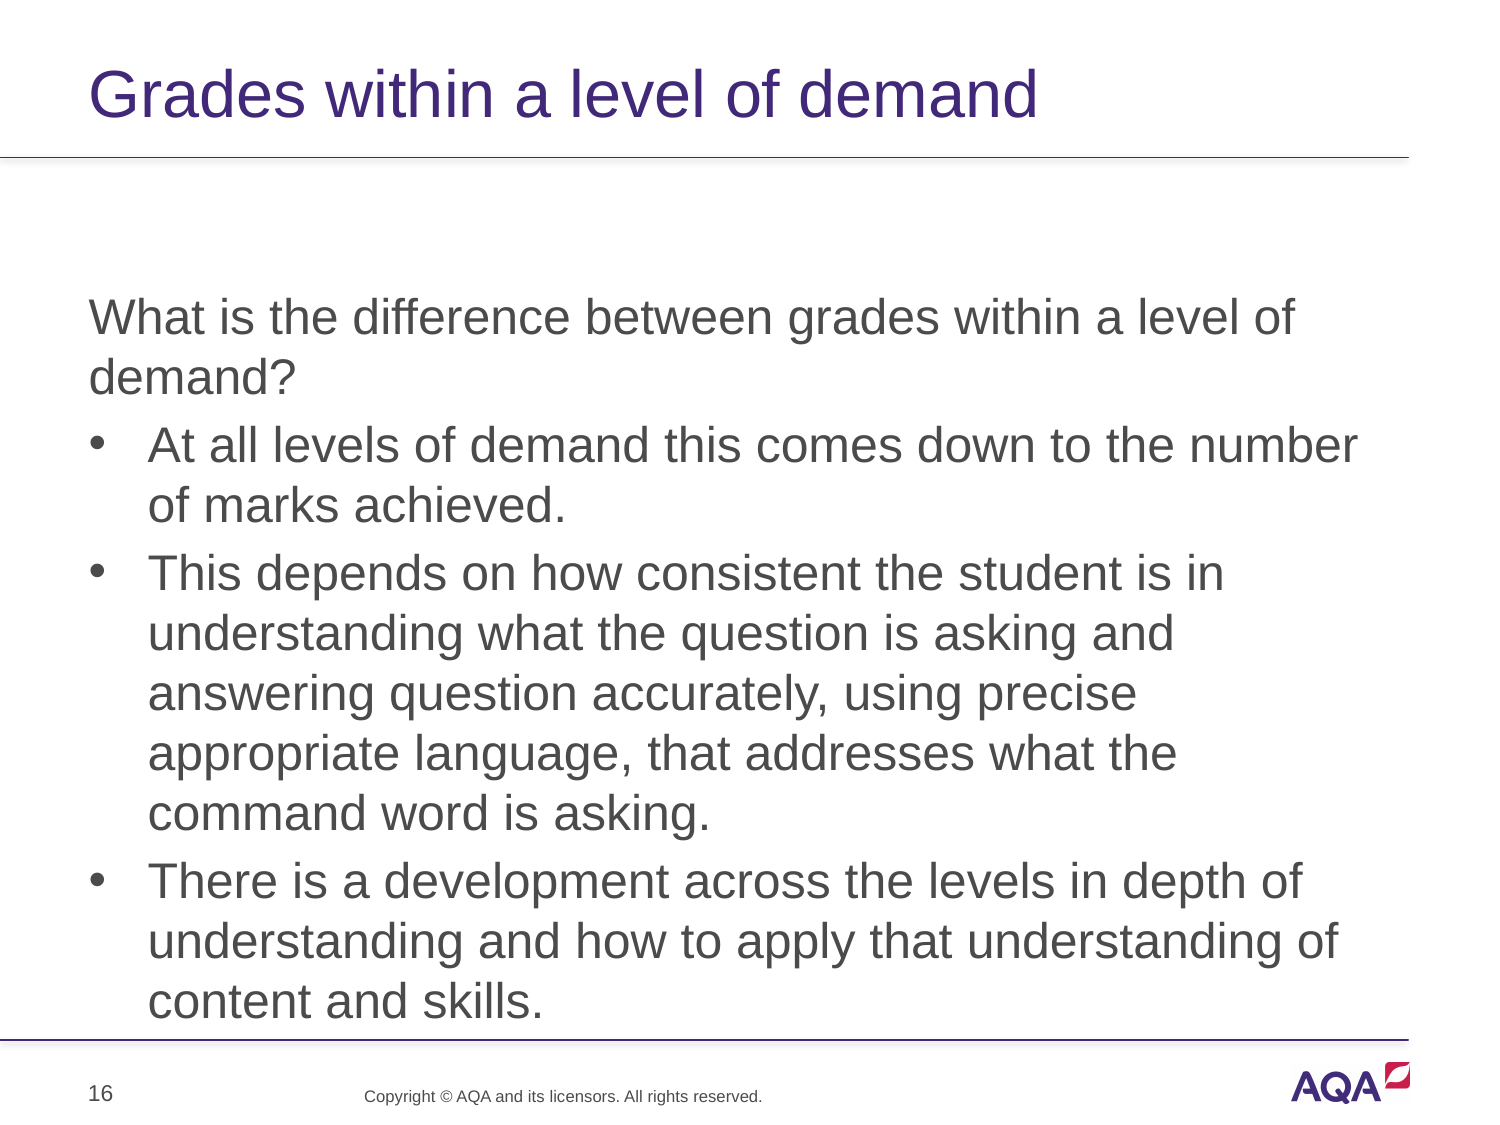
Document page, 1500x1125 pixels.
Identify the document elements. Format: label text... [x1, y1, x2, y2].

slide_number 16 [72, 1062, 188, 1123]
list What is the difference between grades within a level of demand? At all levels of demand this comes down to the number of marks achieved. This depends on how consistent the student is in understanding what the question is asking and answering question accurately, using precise appropriate language, that addresses what the command word is asking. There is a development across the levels in depth of understanding and how to apply that understanding of content and skills. [88, 284, 1409, 1007]
picture [1291, 1062, 1410, 1104]
title Grades within a level of demand [88, 72, 1409, 144]
footer Copyright © AQA and its licensors. All rights reserved. [324, 1084, 764, 1124]
